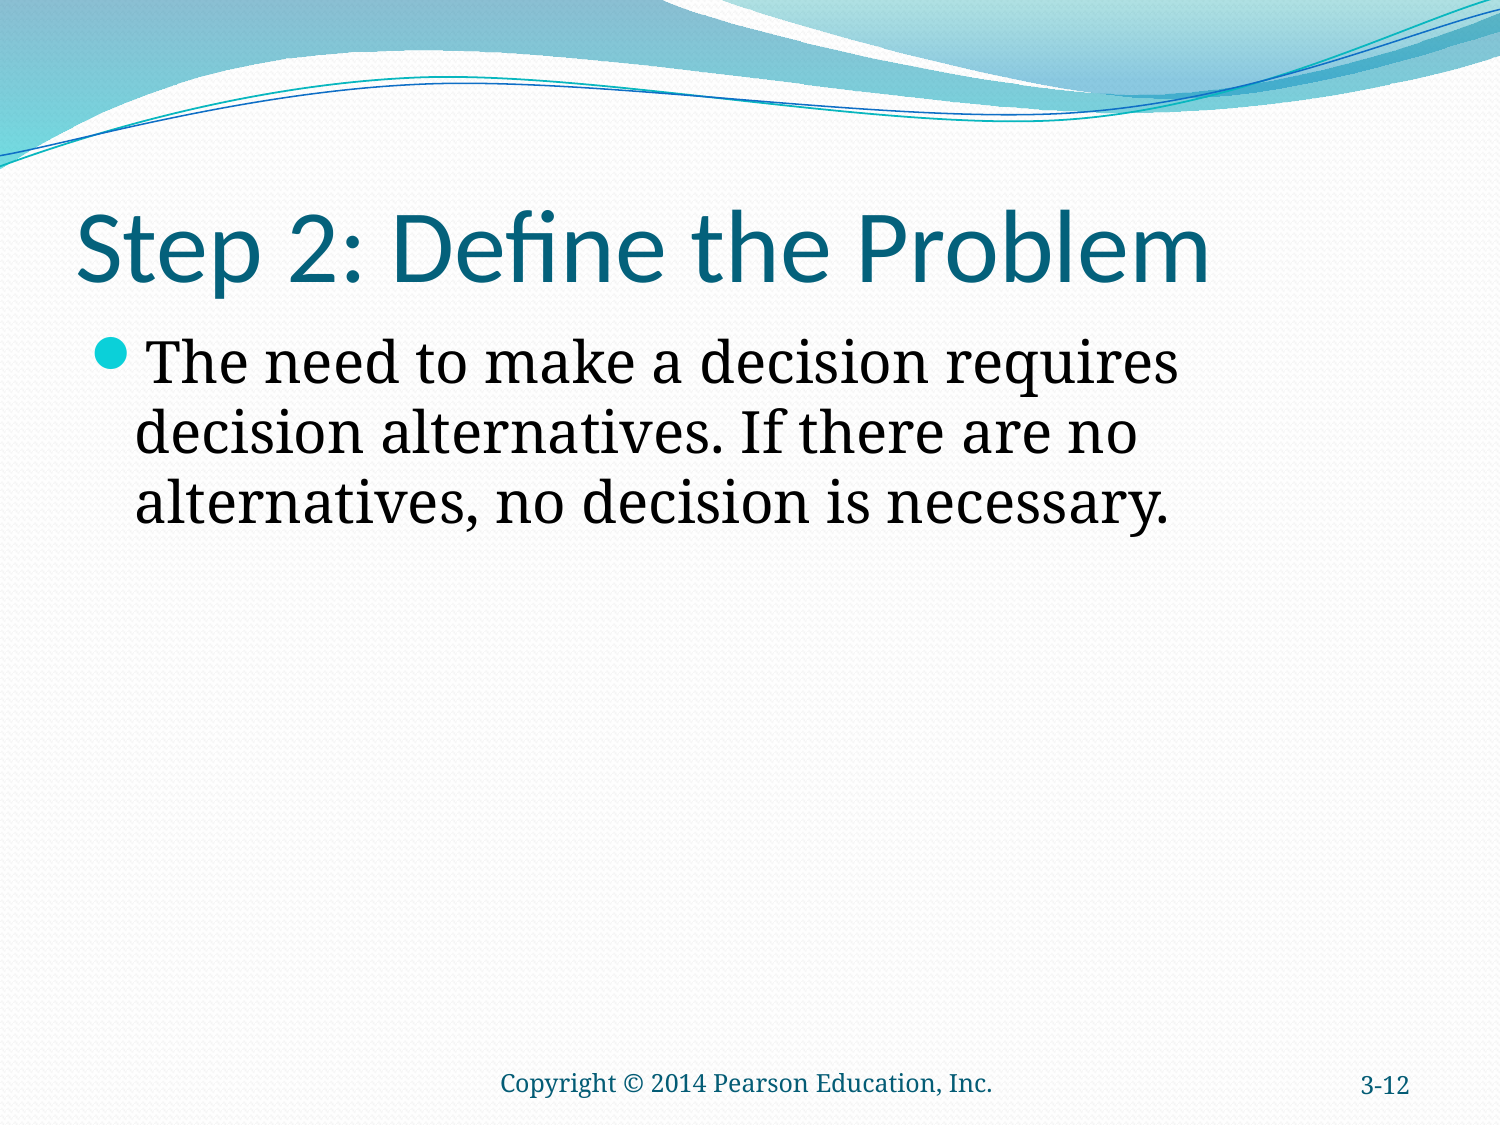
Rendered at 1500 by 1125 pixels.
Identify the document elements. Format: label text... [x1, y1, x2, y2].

list The need to make a decision requires decision alternatives. If there are no alternatives, no decision is necessary. [74, 317, 1426, 1038]
title Step 2: Define the Problem [74, 115, 1426, 304]
